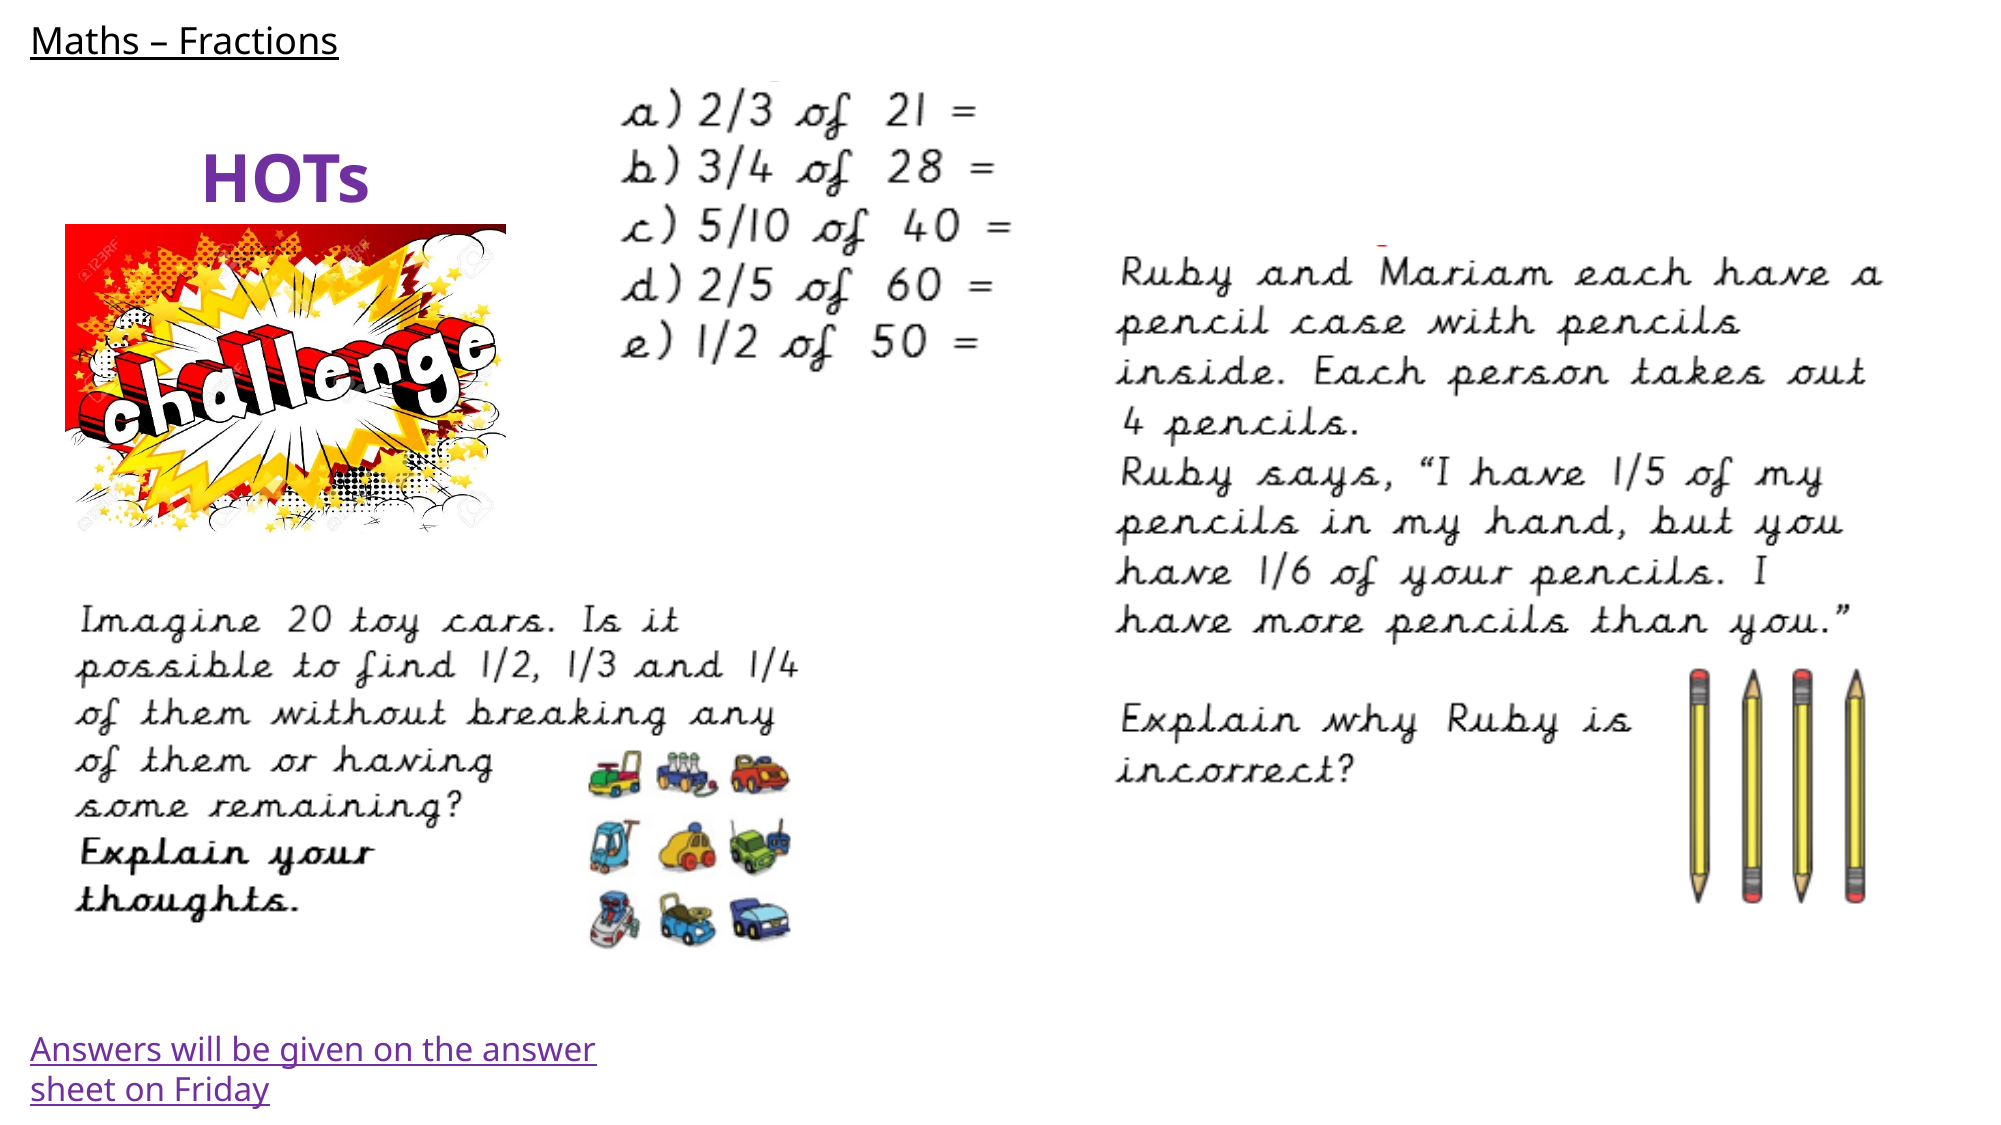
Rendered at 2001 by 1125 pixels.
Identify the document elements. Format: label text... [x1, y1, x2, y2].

title Maths – Fractions [15, 0, 1741, 151]
text_box Answers will be given on the answer sheet on Friday [15, 1020, 662, 1116]
picture [65, 583, 819, 987]
text_box HOTs [185, 128, 386, 224]
text_box [165, 327, 693, 545]
picture [65, 224, 506, 536]
picture [572, 81, 1903, 926]
